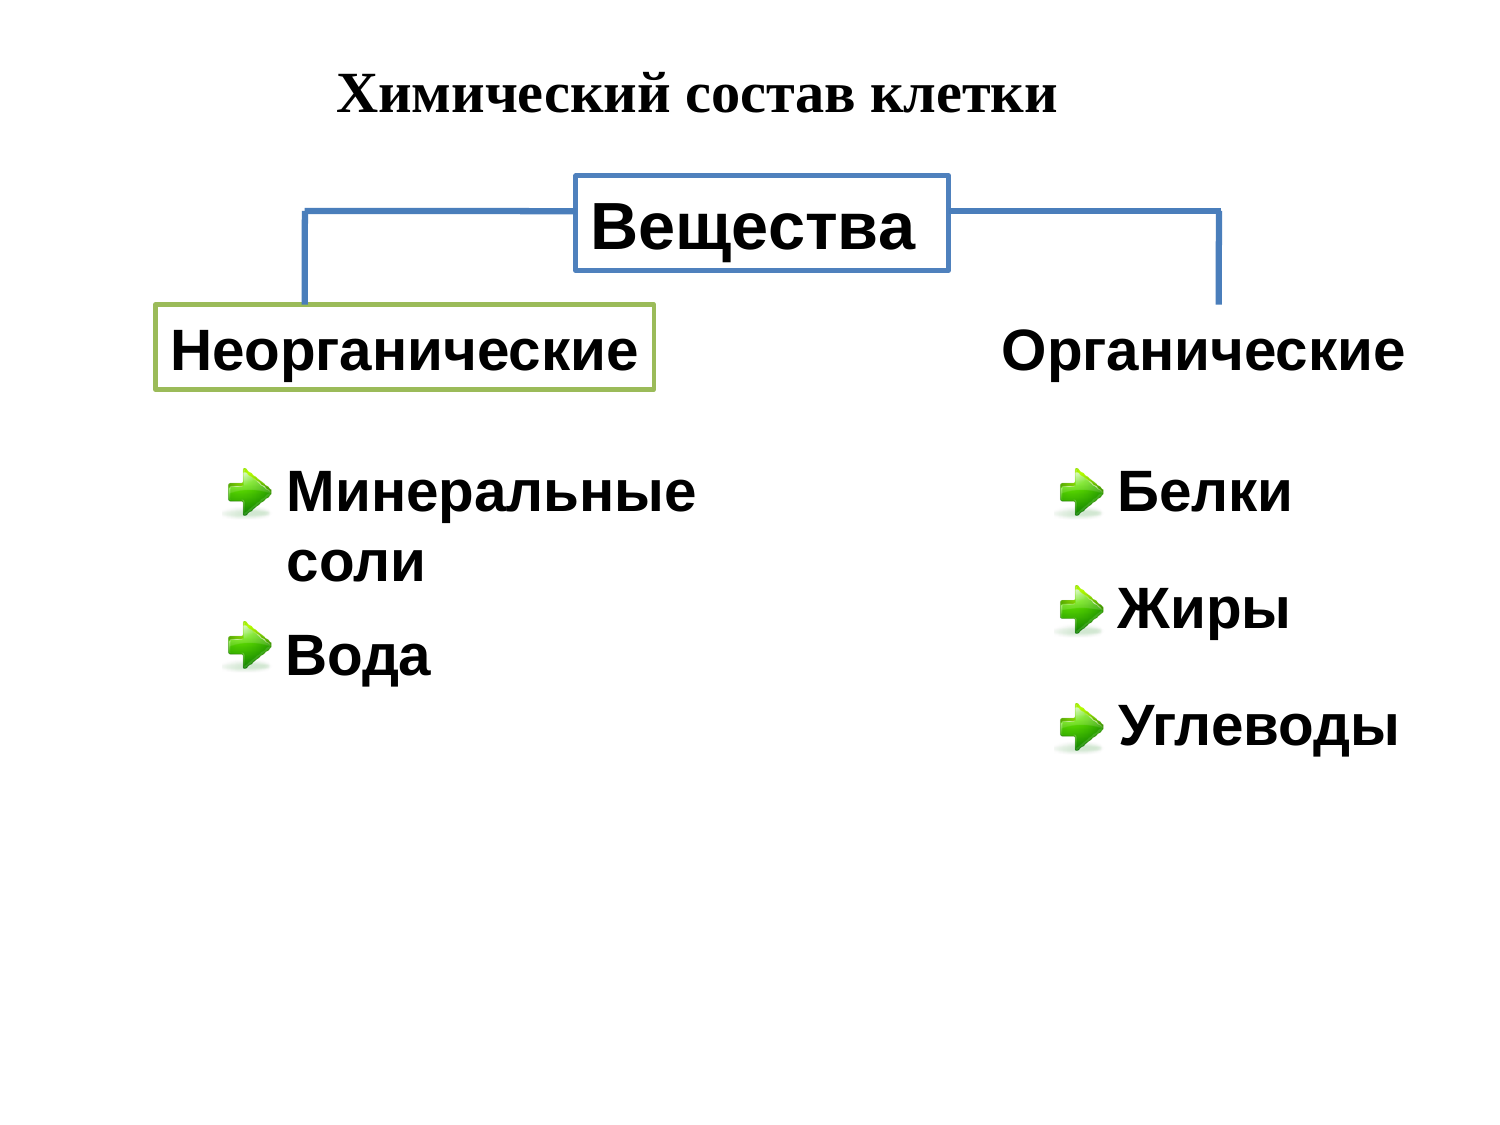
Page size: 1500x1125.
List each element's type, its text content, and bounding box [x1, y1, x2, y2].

text_box Органические [985, 303, 1423, 391]
text_box Минеральные соли [272, 445, 729, 600]
picture [222, 620, 275, 673]
text_box Вода [270, 609, 447, 695]
text_box Жиры [1102, 562, 1307, 648]
text_box Углеводы [1103, 679, 1416, 765]
picture [1054, 585, 1107, 638]
picture [1054, 702, 1107, 755]
picture [222, 468, 275, 521]
text_box Белки [1102, 445, 1309, 531]
text_box Химический состав клетки [292, 46, 1102, 132]
text_box Неорганические [153, 303, 656, 391]
text_box Вещества [574, 174, 951, 273]
picture [1054, 468, 1107, 521]
